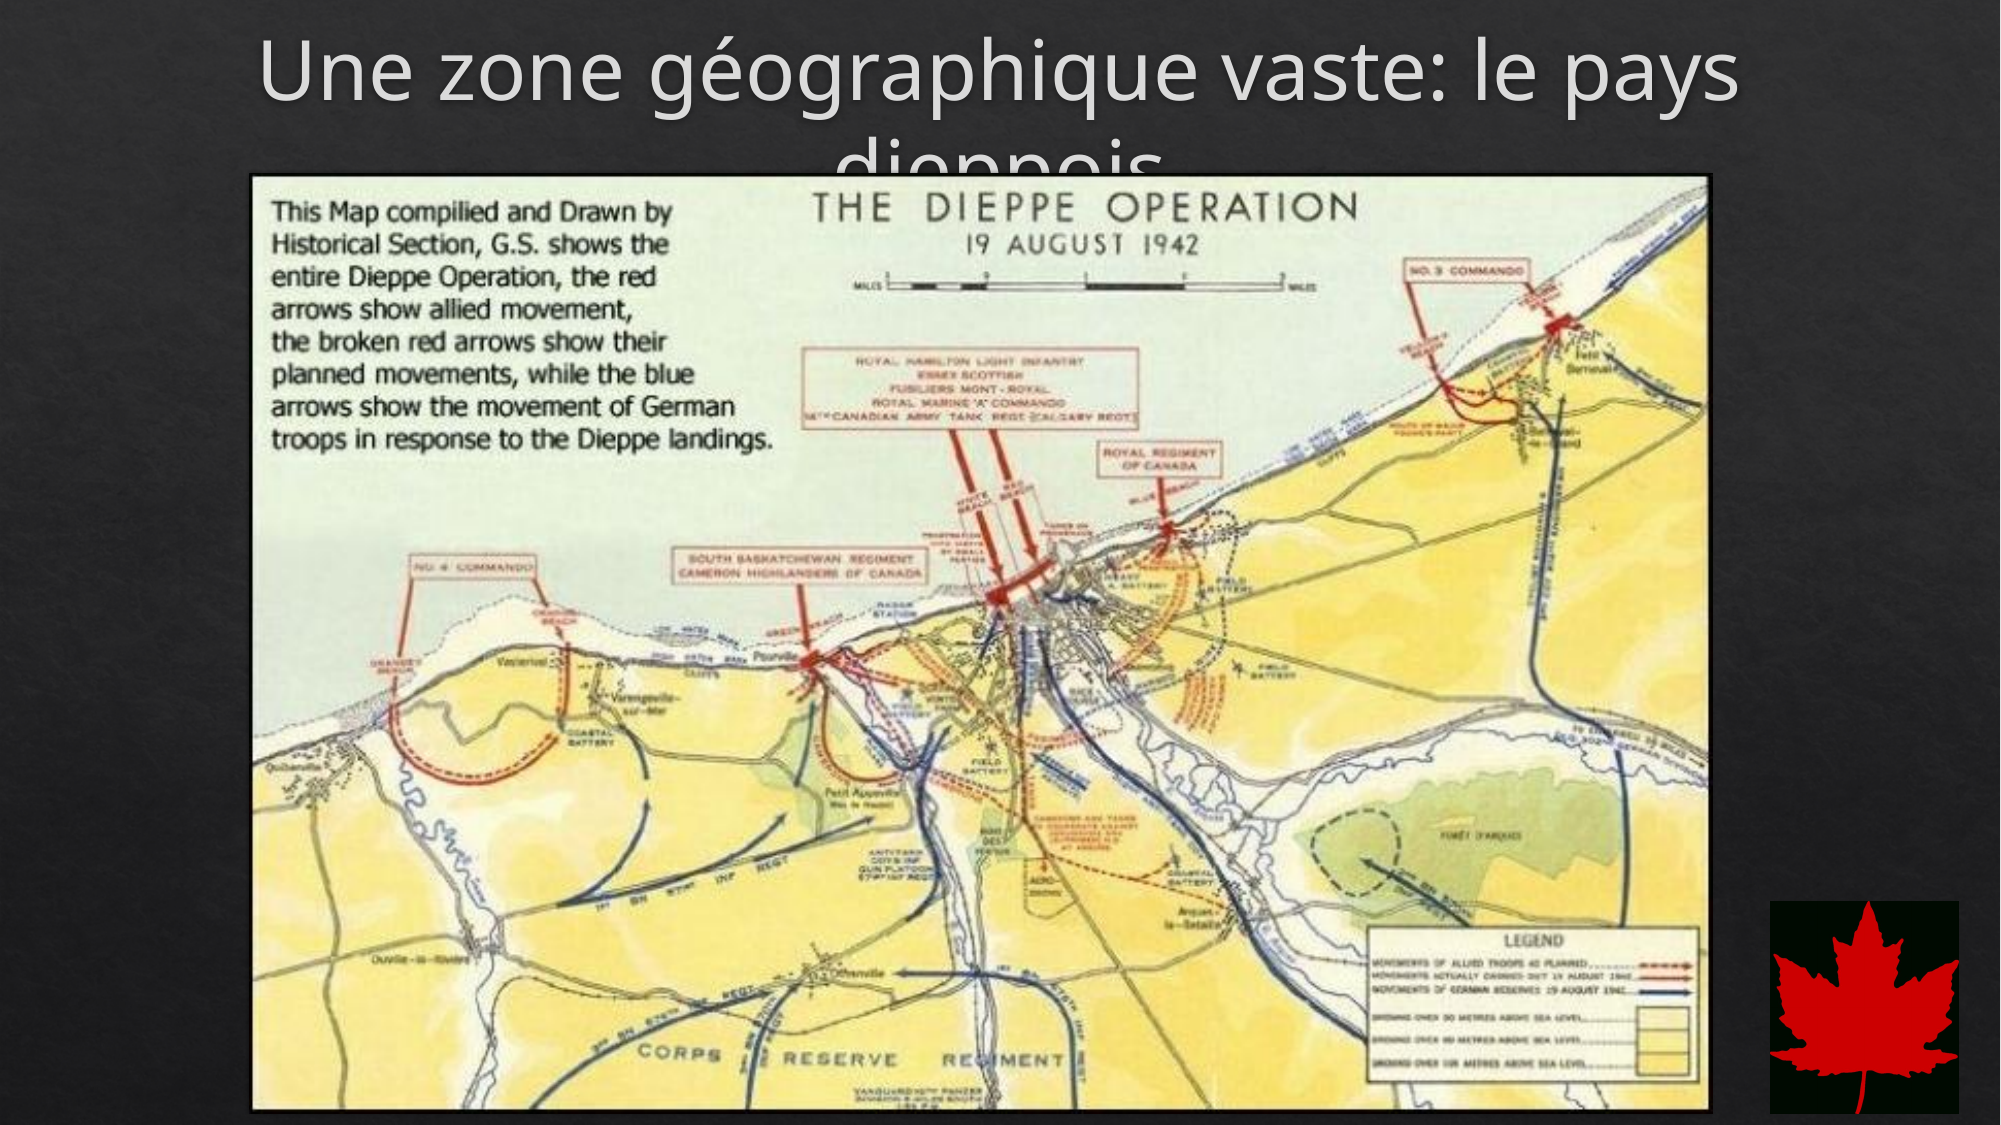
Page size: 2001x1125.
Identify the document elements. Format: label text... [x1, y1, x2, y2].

title Une zone géographique vaste: le pays dieppois [150, 37, 1850, 197]
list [249, 173, 1713, 1114]
picture [1770, 901, 1960, 1114]
